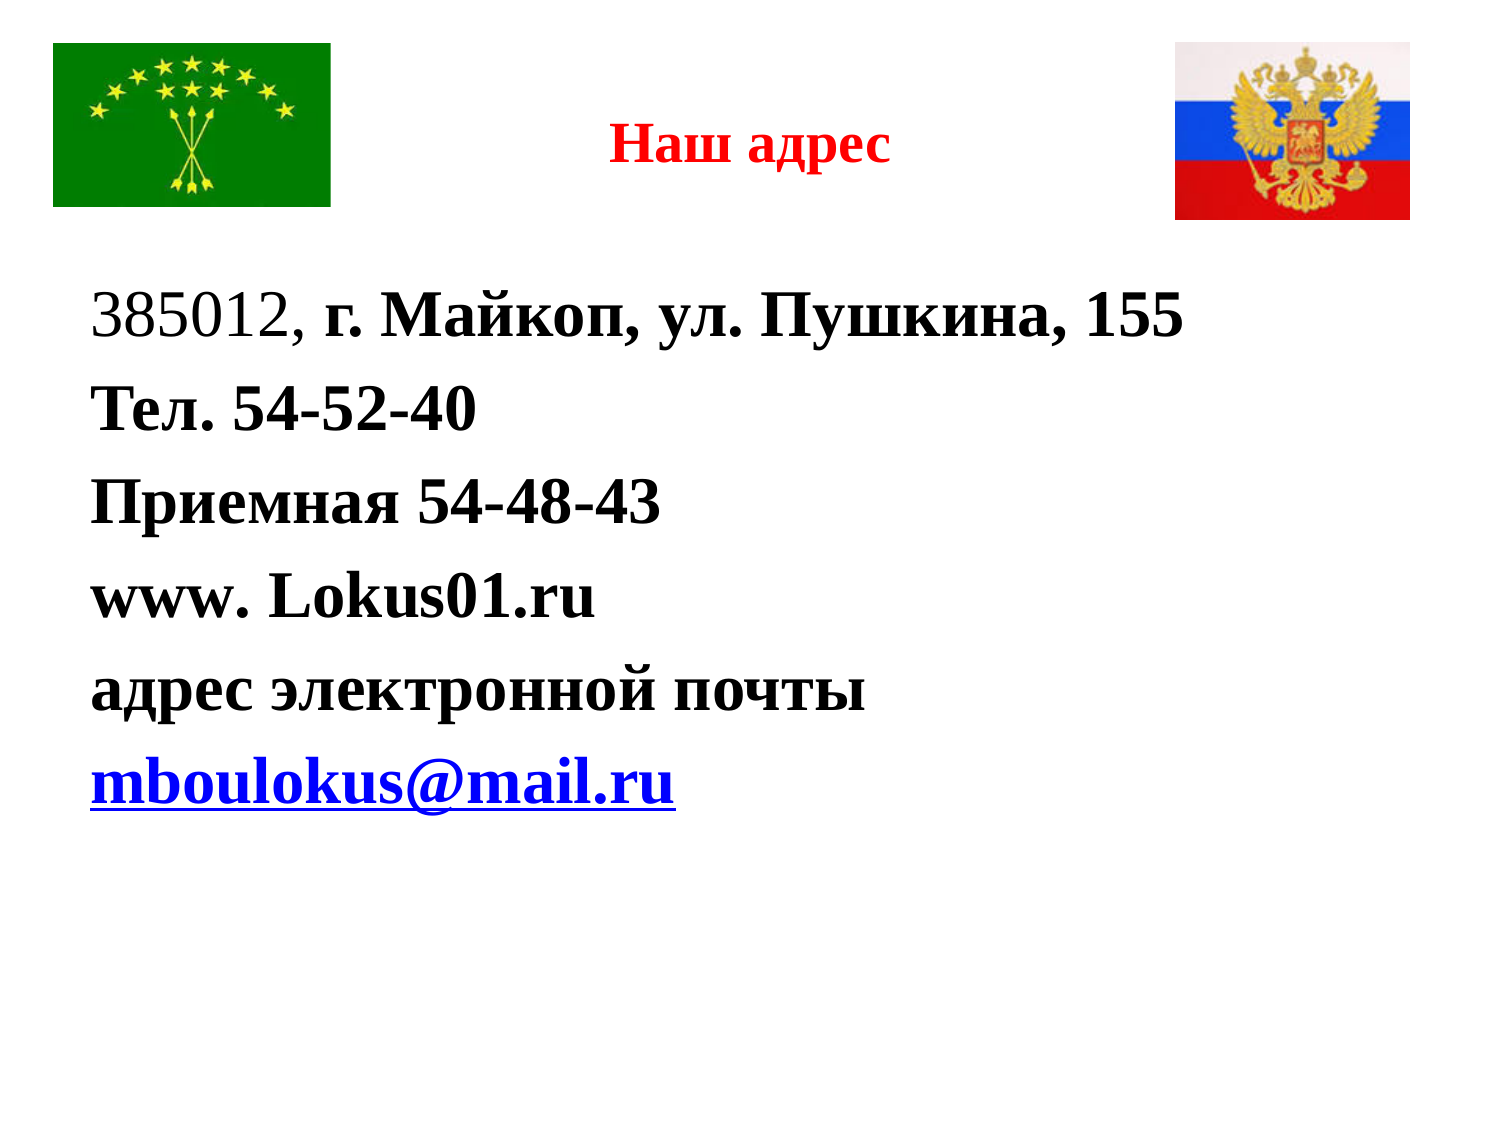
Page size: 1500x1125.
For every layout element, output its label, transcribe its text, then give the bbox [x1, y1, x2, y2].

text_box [52, 42, 331, 215]
picture [1174, 42, 1410, 220]
title Наш адрес [75, 45, 1425, 233]
list 385012, г. Майкоп, ул. Пушкина, 155 Тел. 54-52-40 Приемная 54-48-43 www. Lokus01.ru адрес электронной почты mboulokus@mail.ru [75, 262, 1425, 1005]
